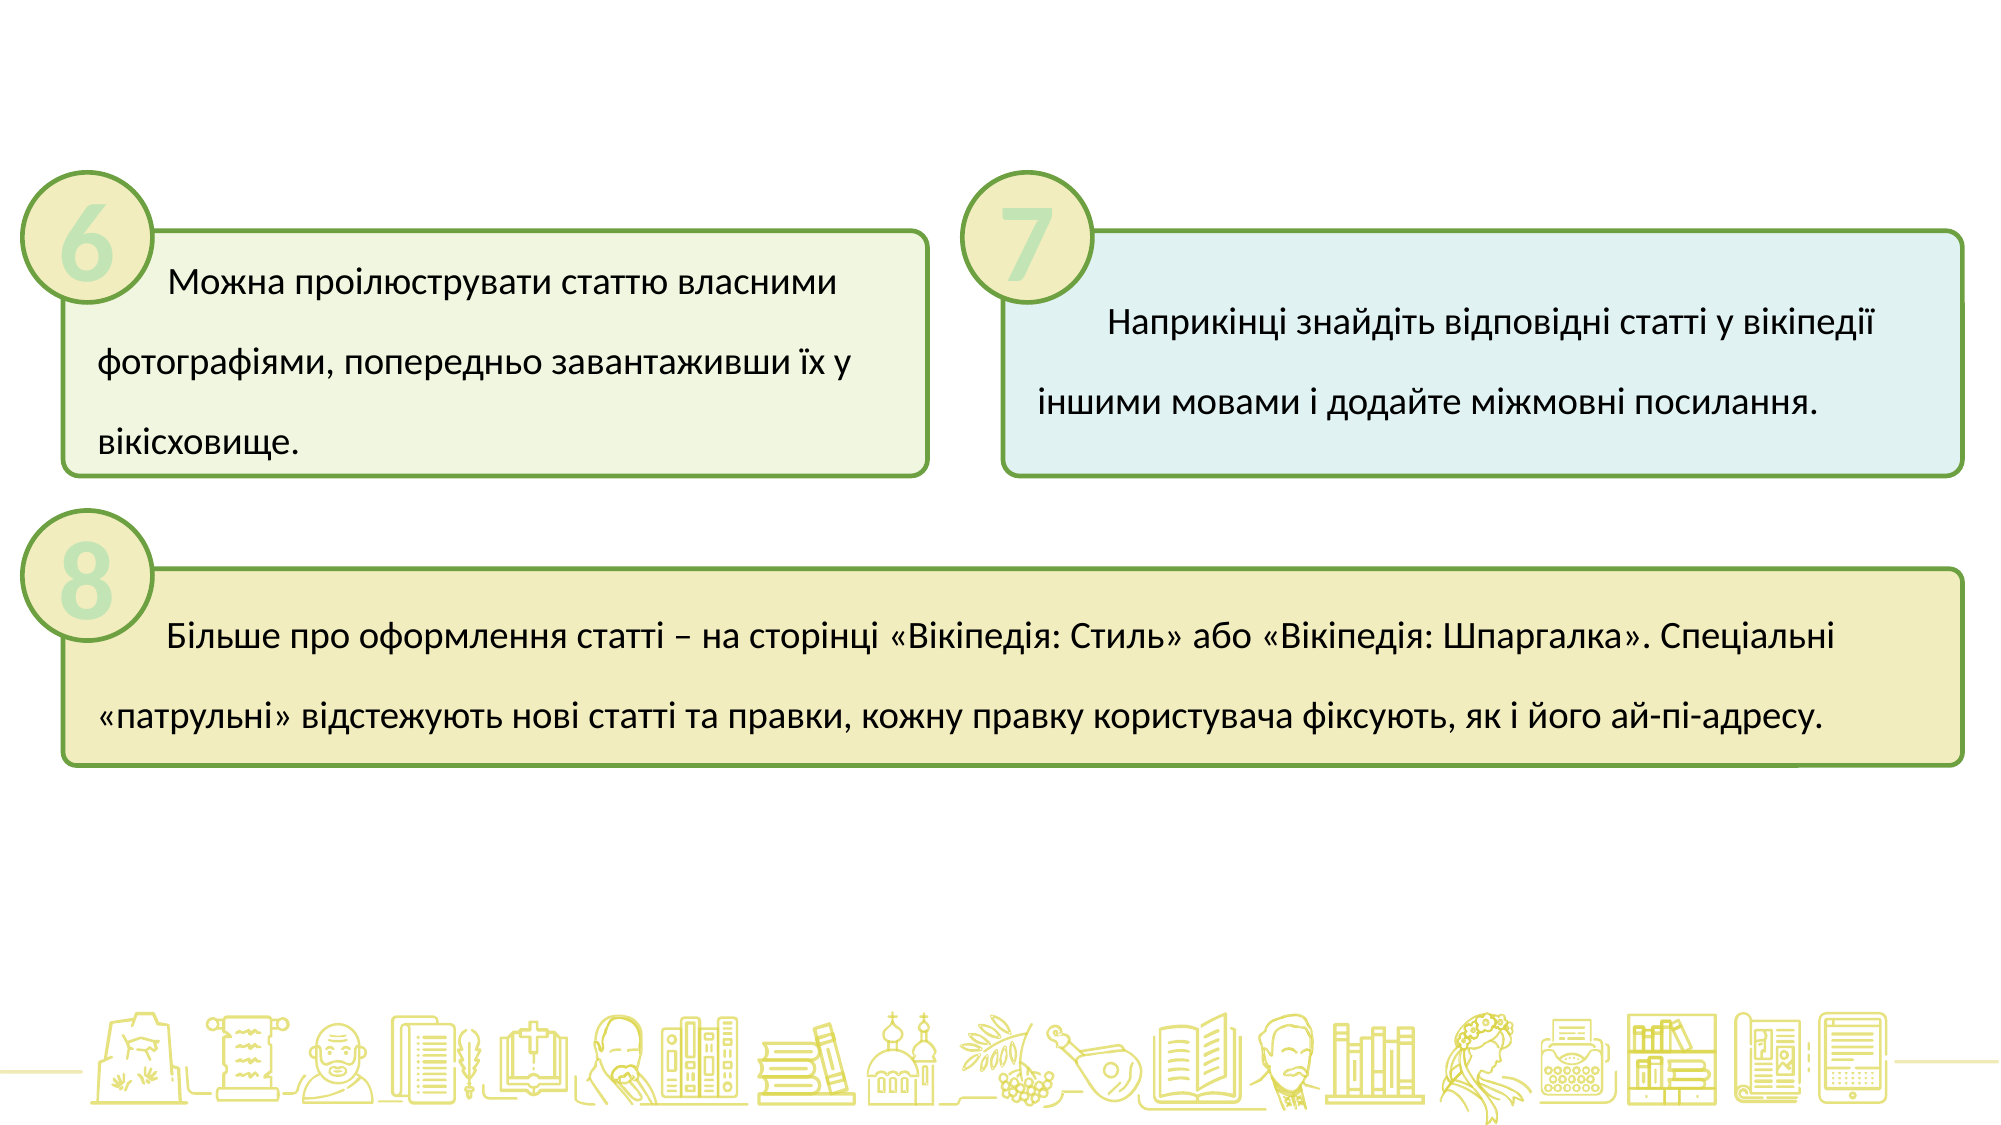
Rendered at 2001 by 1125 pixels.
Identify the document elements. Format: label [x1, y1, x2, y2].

text_box [22, 499, 1963, 766]
text_box [962, 161, 1963, 476]
text_box [22, 161, 928, 476]
